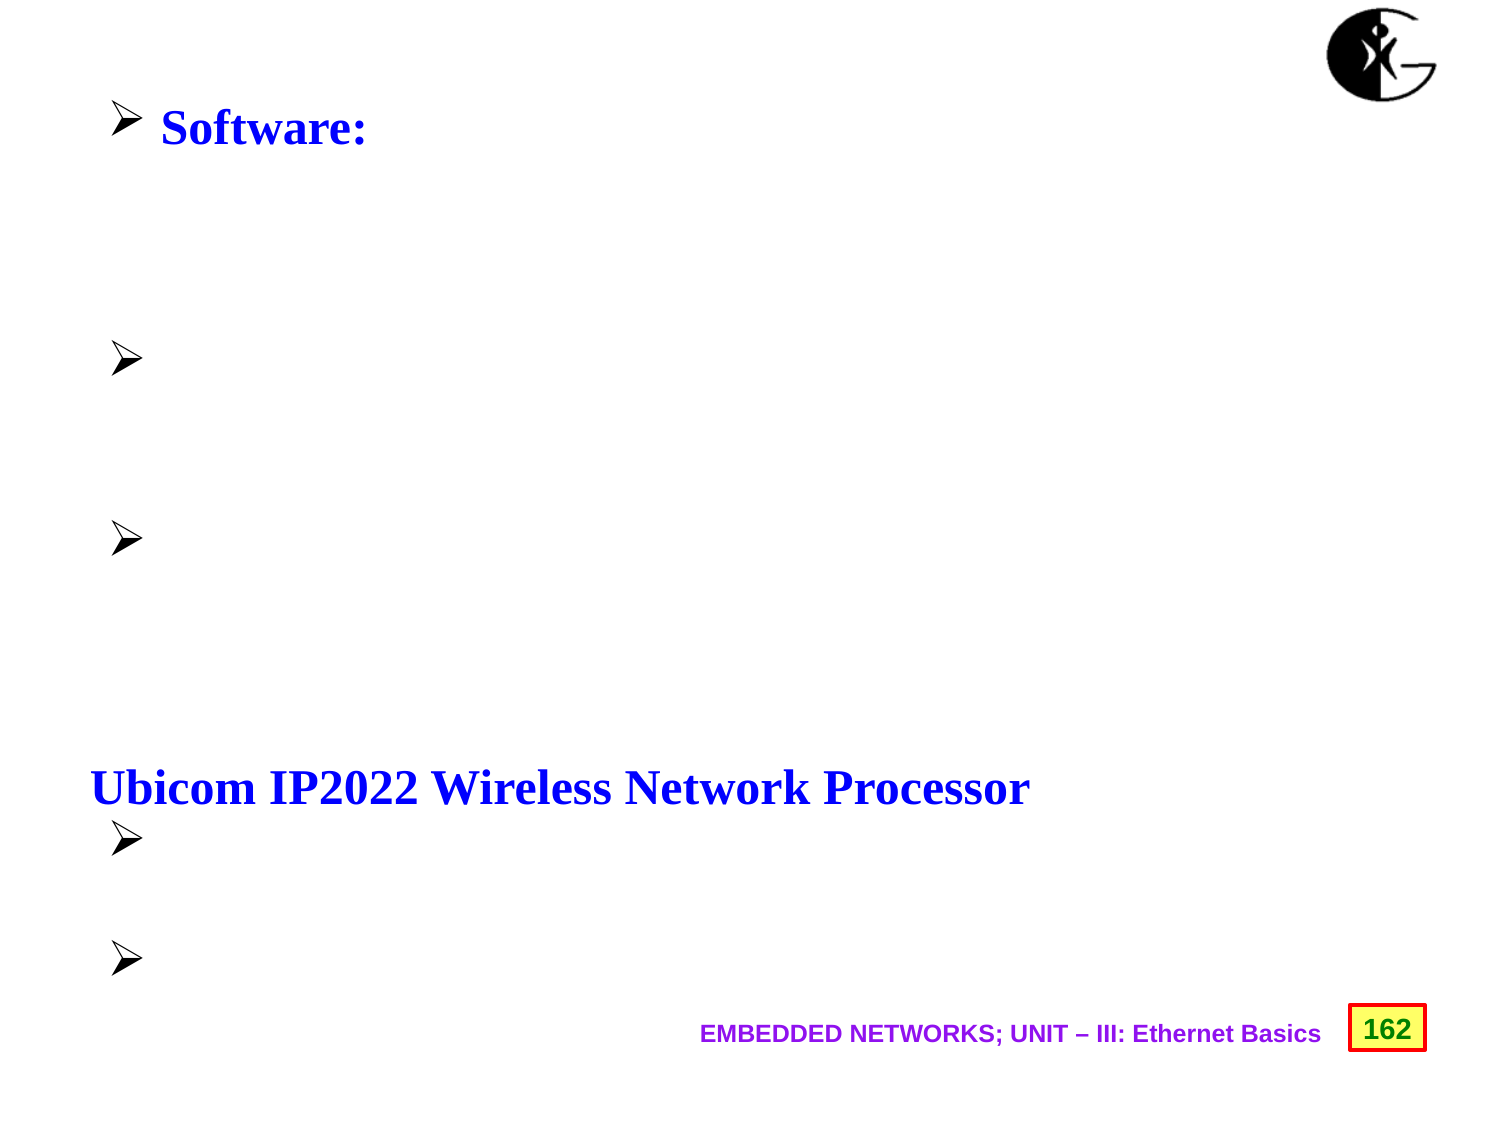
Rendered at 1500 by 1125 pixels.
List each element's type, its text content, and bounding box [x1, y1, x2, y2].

picture [1312, 0, 1451, 113]
list Software: The Device Servers contain firmware to support Ethernet and Internet protocols, including UDP, TCP, IP, and HTTP. User firmware manages communications between the serial port and the server. For programming, the DSTni-LX Development kit includes a development board and the Paradigm C++ Professional development toolkit. The USNET TCP/IP software suite and a real time operating system are also available separately for use in our own hardware. USNET is compatible with Intel 80x86, Motorola 68K, and other microprocessors. Ubicom IP2022 Wireless Network Processor The CPU used here is optimized for networking with software-configurable peripherals and wireless support. Ethernet support: 10BASE-T [75, 87, 1425, 1125]
slide_number 162 [1348, 1003, 1427, 1052]
footer EMBEDDED NETWORKS; UNIT – III: Ethernet Basics [487, 1002, 1338, 1063]
